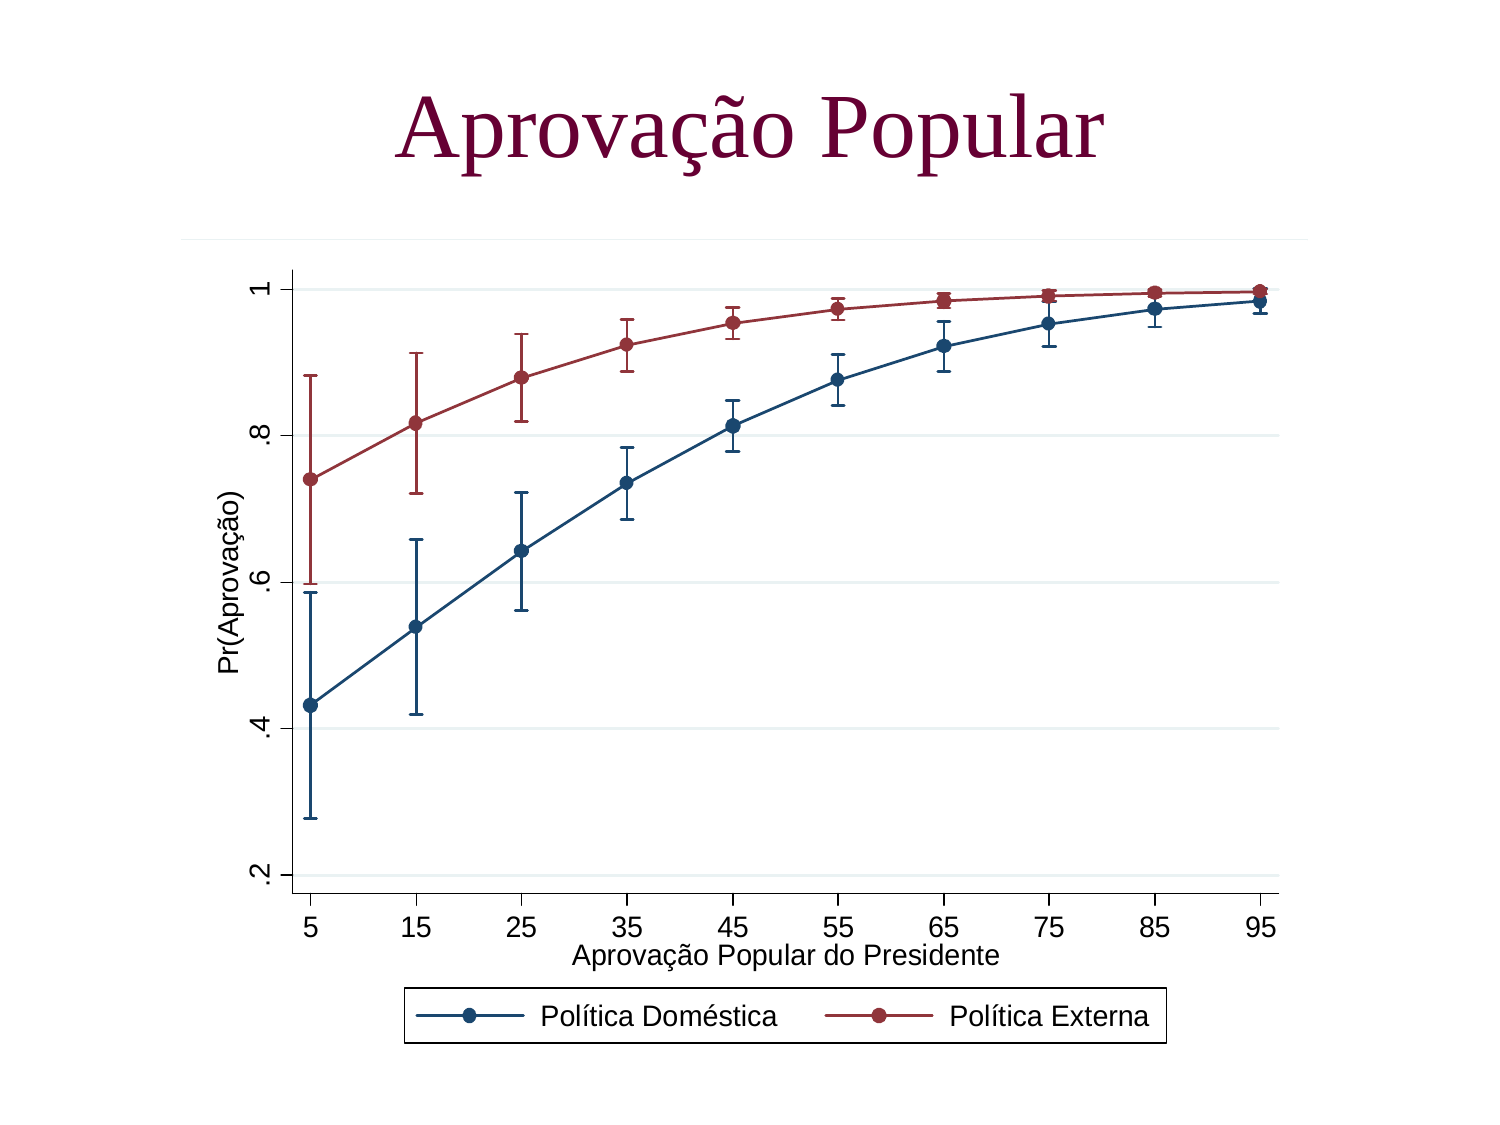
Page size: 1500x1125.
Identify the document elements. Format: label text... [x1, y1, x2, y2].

picture [170, 229, 1318, 1093]
title Aprovação Popular [75, 45, 1425, 197]
